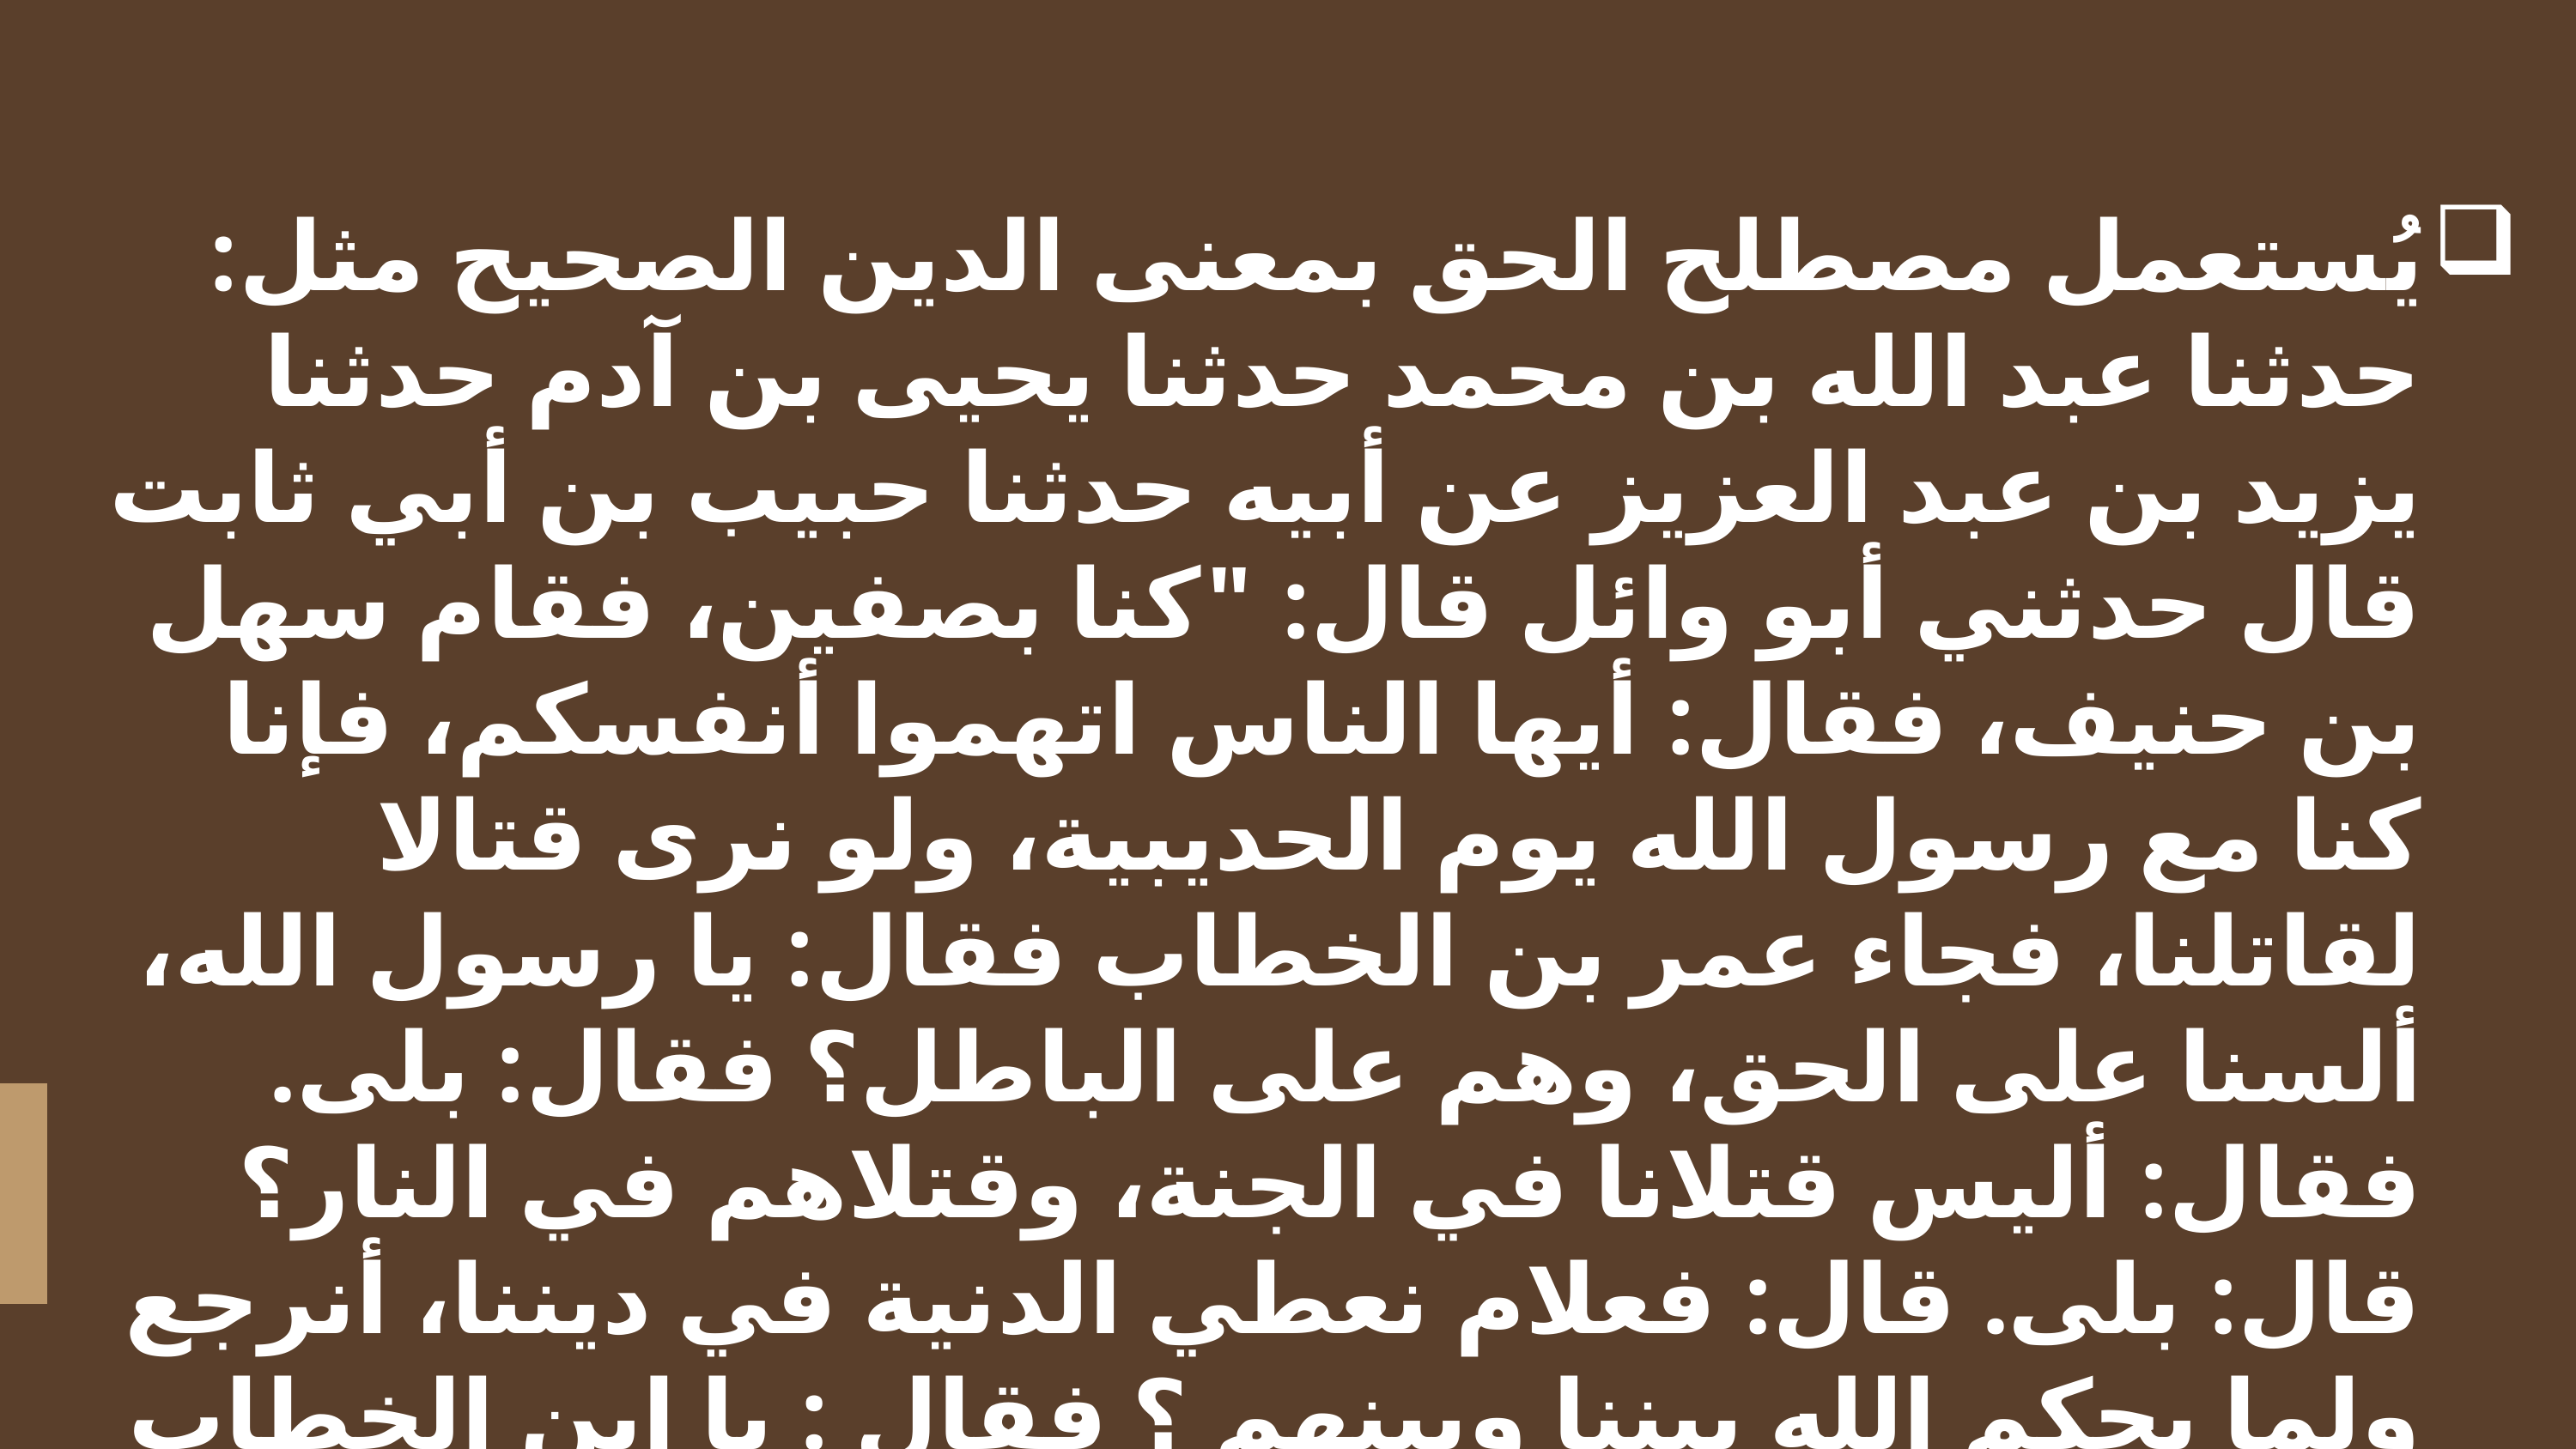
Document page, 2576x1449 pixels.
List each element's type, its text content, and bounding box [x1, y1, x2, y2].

text_box يُستعمل مصطلح الحق بمعنى الدين الصحيح مثل: حدثنا عبد الله بن محمد حدثنا يحيى بن آدم حدثنا يزيد بن عبد العزيز عن أبيه حدثنا حبيب بن أبي ثابت قال حدثني أبو وائل قال: "كنا بصفين، فقام سهل بن حنيف، فقال: أيها الناس اتهموا أنفسكم، فإنا كنا مع رسول الله يوم الحديبية، ولو نرى قتالا لقاتلنا، فجاء عمر بن الخطاب فقال: يا رسول الله، ألسنا على الحق، وهم على الباطل؟ فقال: بلى. فقال: أليس قتلانا في الجنة، وقتلاهم في النار؟ قال: بلى. قال: فعلام نعطي الدنية في ديننا، أنرجع ولما يحكم الله بيننا وبينهم ؟ فقال : يا ابن الخطاب إني رسول الله، ولن يُضيعني الله أبداً". [96, 187, 2533, 1449]
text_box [0, 1083, 48, 1304]
